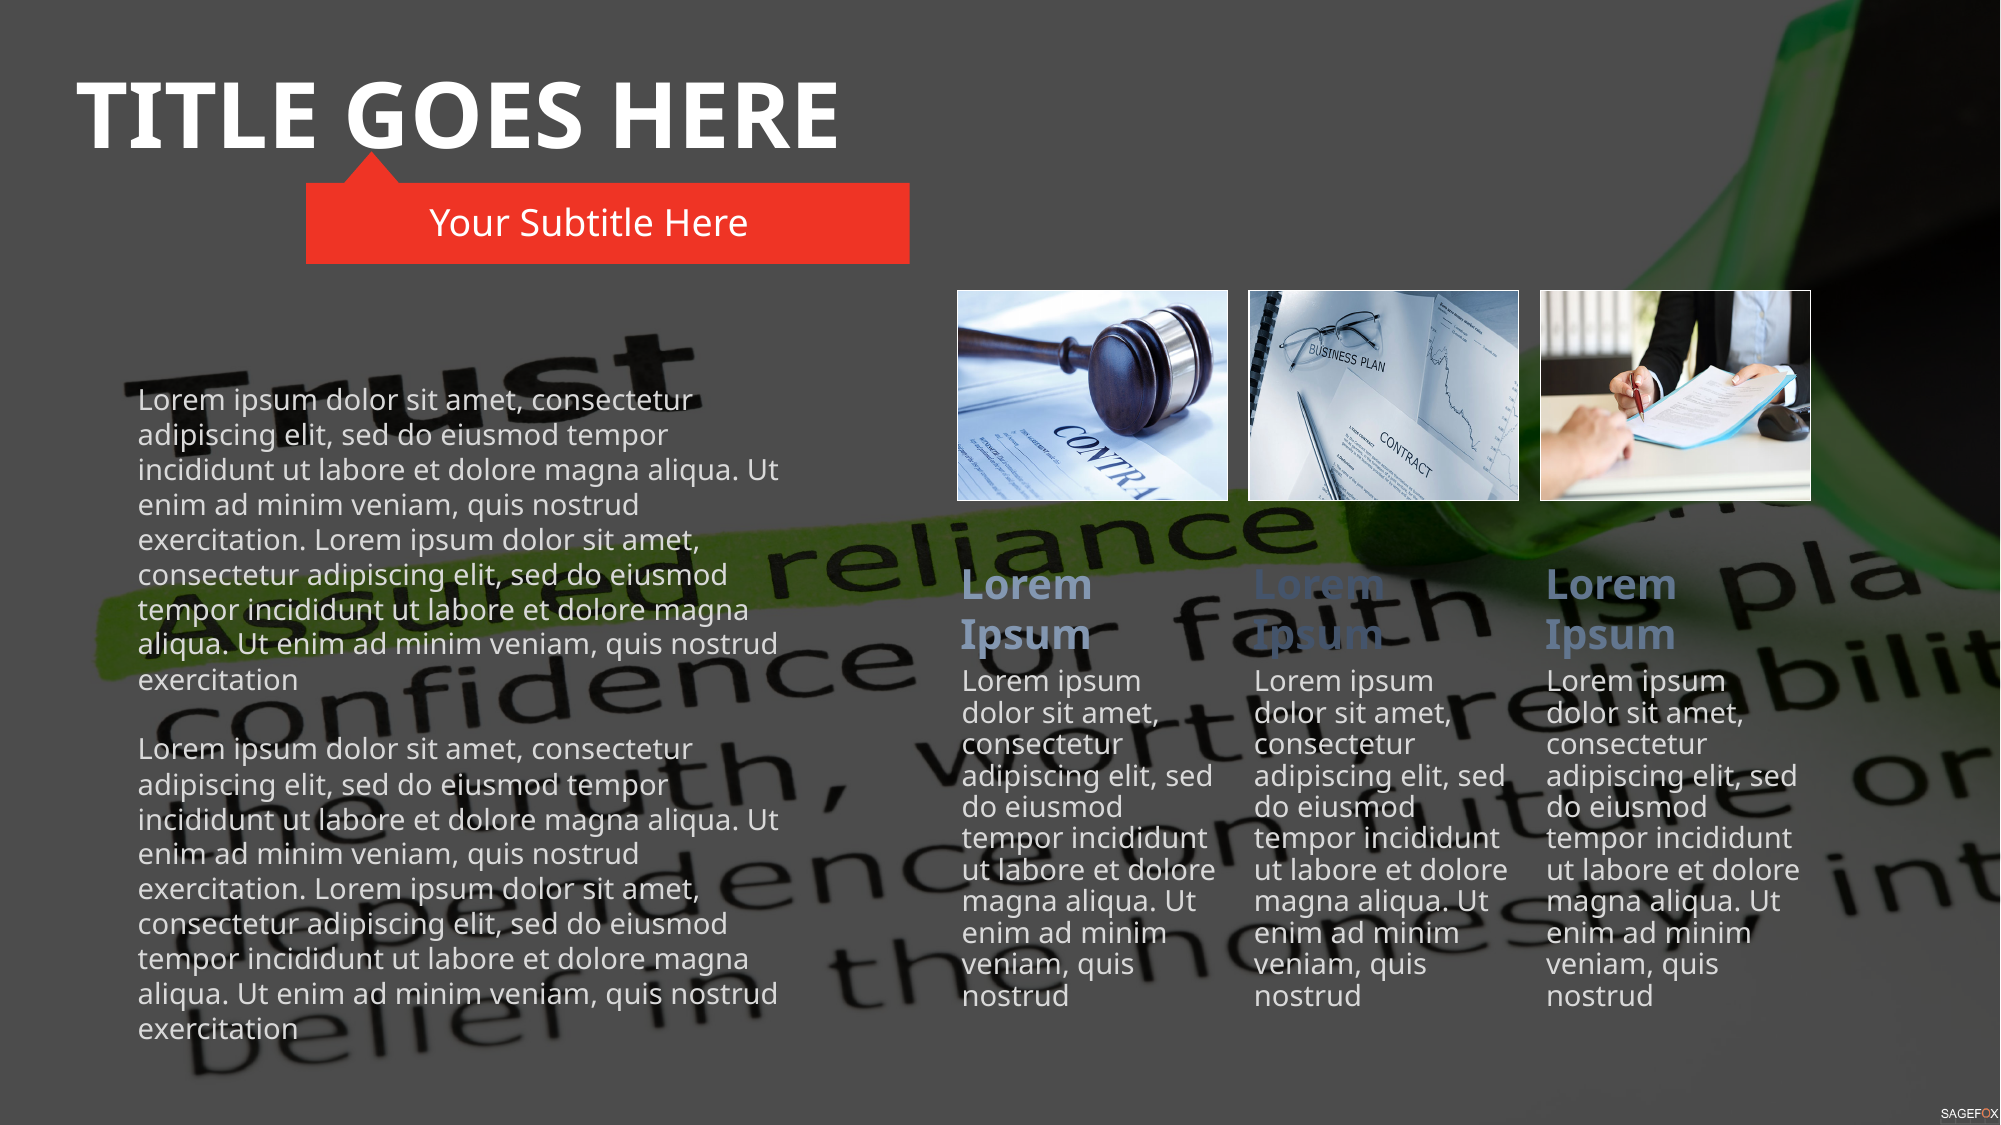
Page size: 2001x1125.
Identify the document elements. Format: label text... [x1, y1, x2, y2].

text_box [1540, 290, 1812, 502]
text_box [945, 550, 1223, 1000]
text_box TITLE GOES HERE [60, 49, 965, 175]
text_box Lorem ipsum dolor sit amet, consectetur adipiscing elit, sed do eiusmod tempor incididunt ut labore et dolore magna aliqua. Ut enim ad minim veniam, quis nostrud exercitation. Lorem ipsum dolor sit amet, consectetur adipiscing elit, sed do eiusmod tempor incididunt ut labore et dolore magna aliqua. Ut enim ad minim veniam, quis nostrud exercitation Lorem ipsum dolor sit amet, consectetur adipiscing elit, sed do eiusmod tempor incididunt ut labore et dolore magna aliqua. Ut enim ad minim veniam, quis nostrud exercitation. Lorem ipsum dolor sit amet, consectetur adipiscing elit, sed do eiusmod tempor incididunt ut labore et dolore magna aliqua. Ut enim ad minim veniam, quis nostrud exercitation [122, 373, 798, 1125]
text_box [1237, 550, 1515, 1000]
text_box [1248, 290, 1520, 502]
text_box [306, 151, 910, 264]
picture [0, 0, 2001, 1125]
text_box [1530, 550, 1807, 1000]
text_box [956, 290, 1228, 502]
